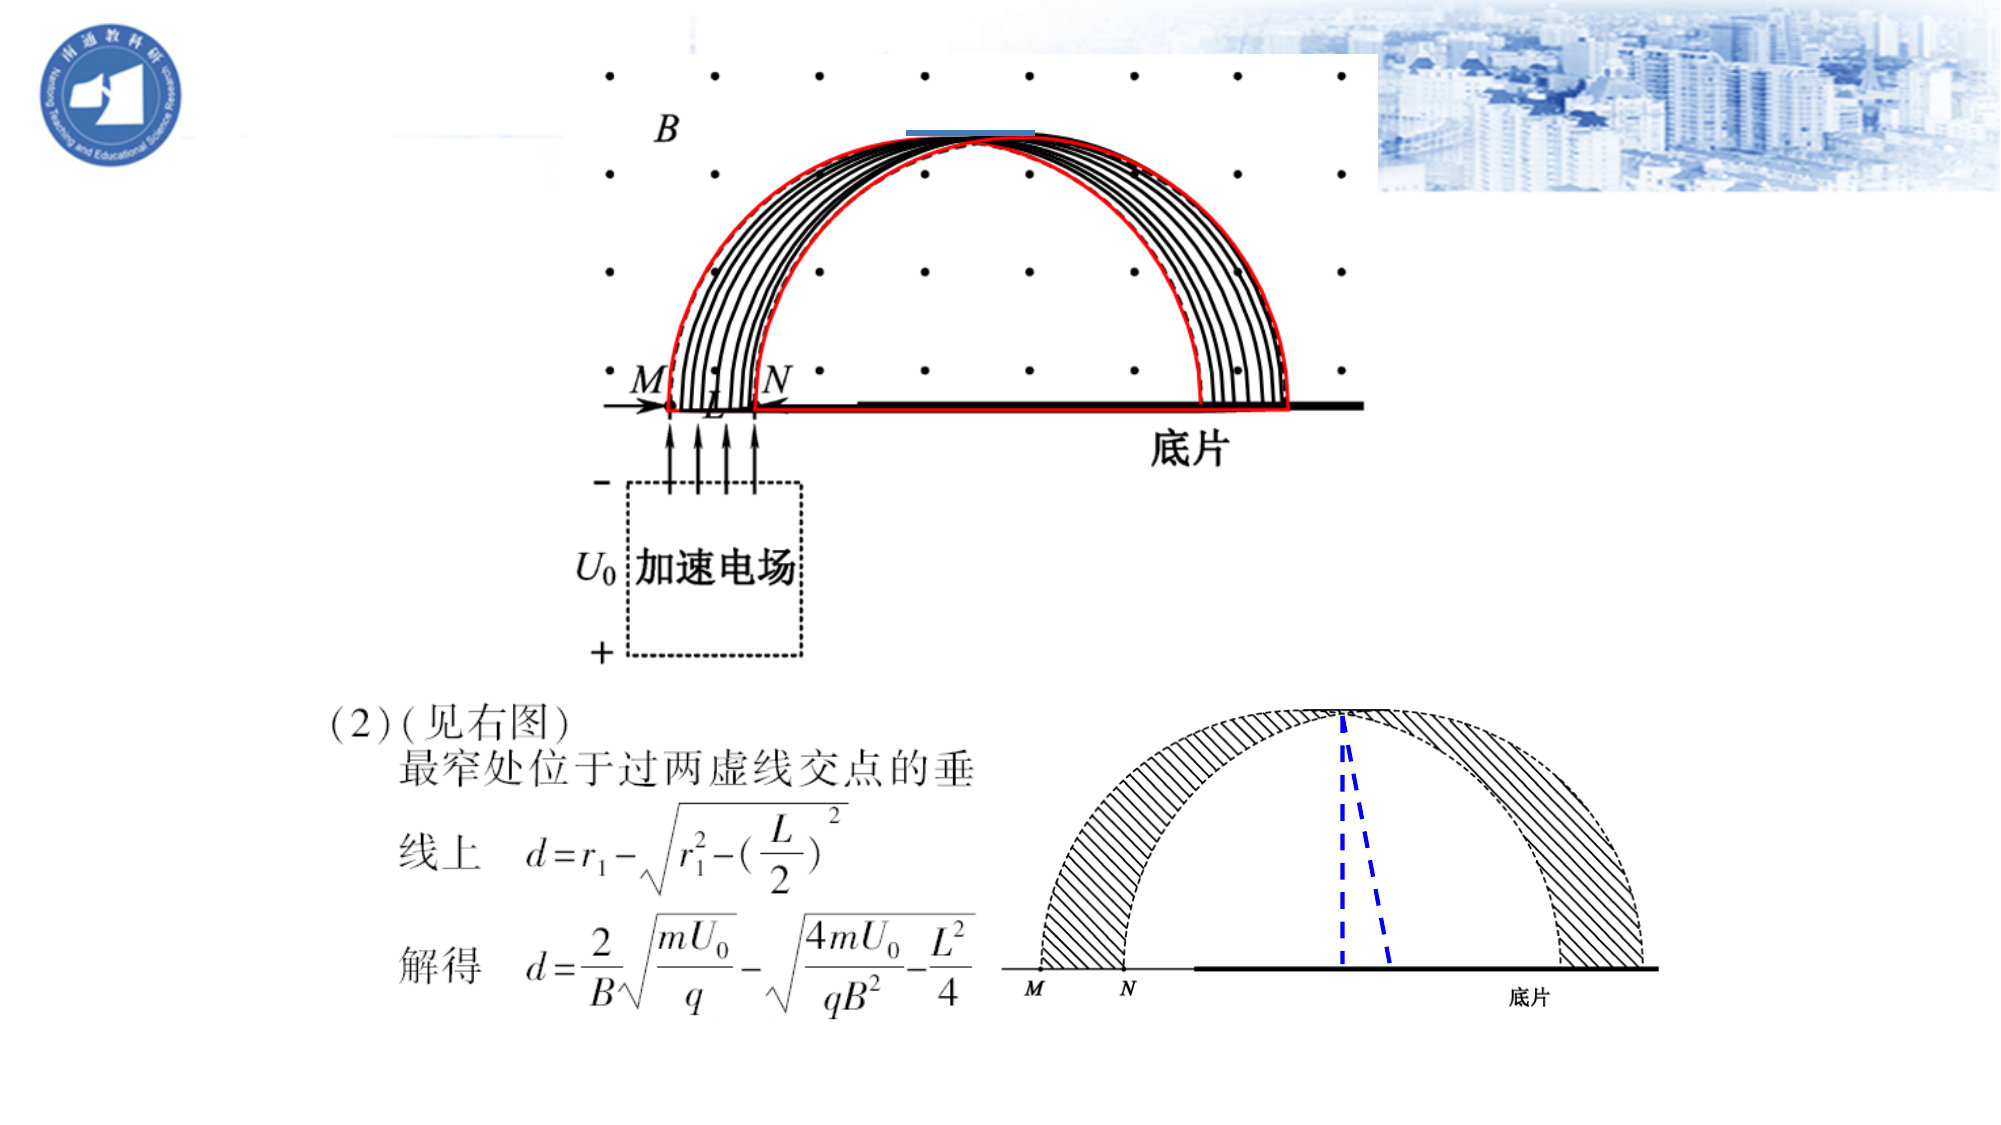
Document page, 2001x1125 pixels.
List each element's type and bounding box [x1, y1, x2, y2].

text_box [326, 692, 1661, 1021]
picture [0, 0, 2000, 671]
